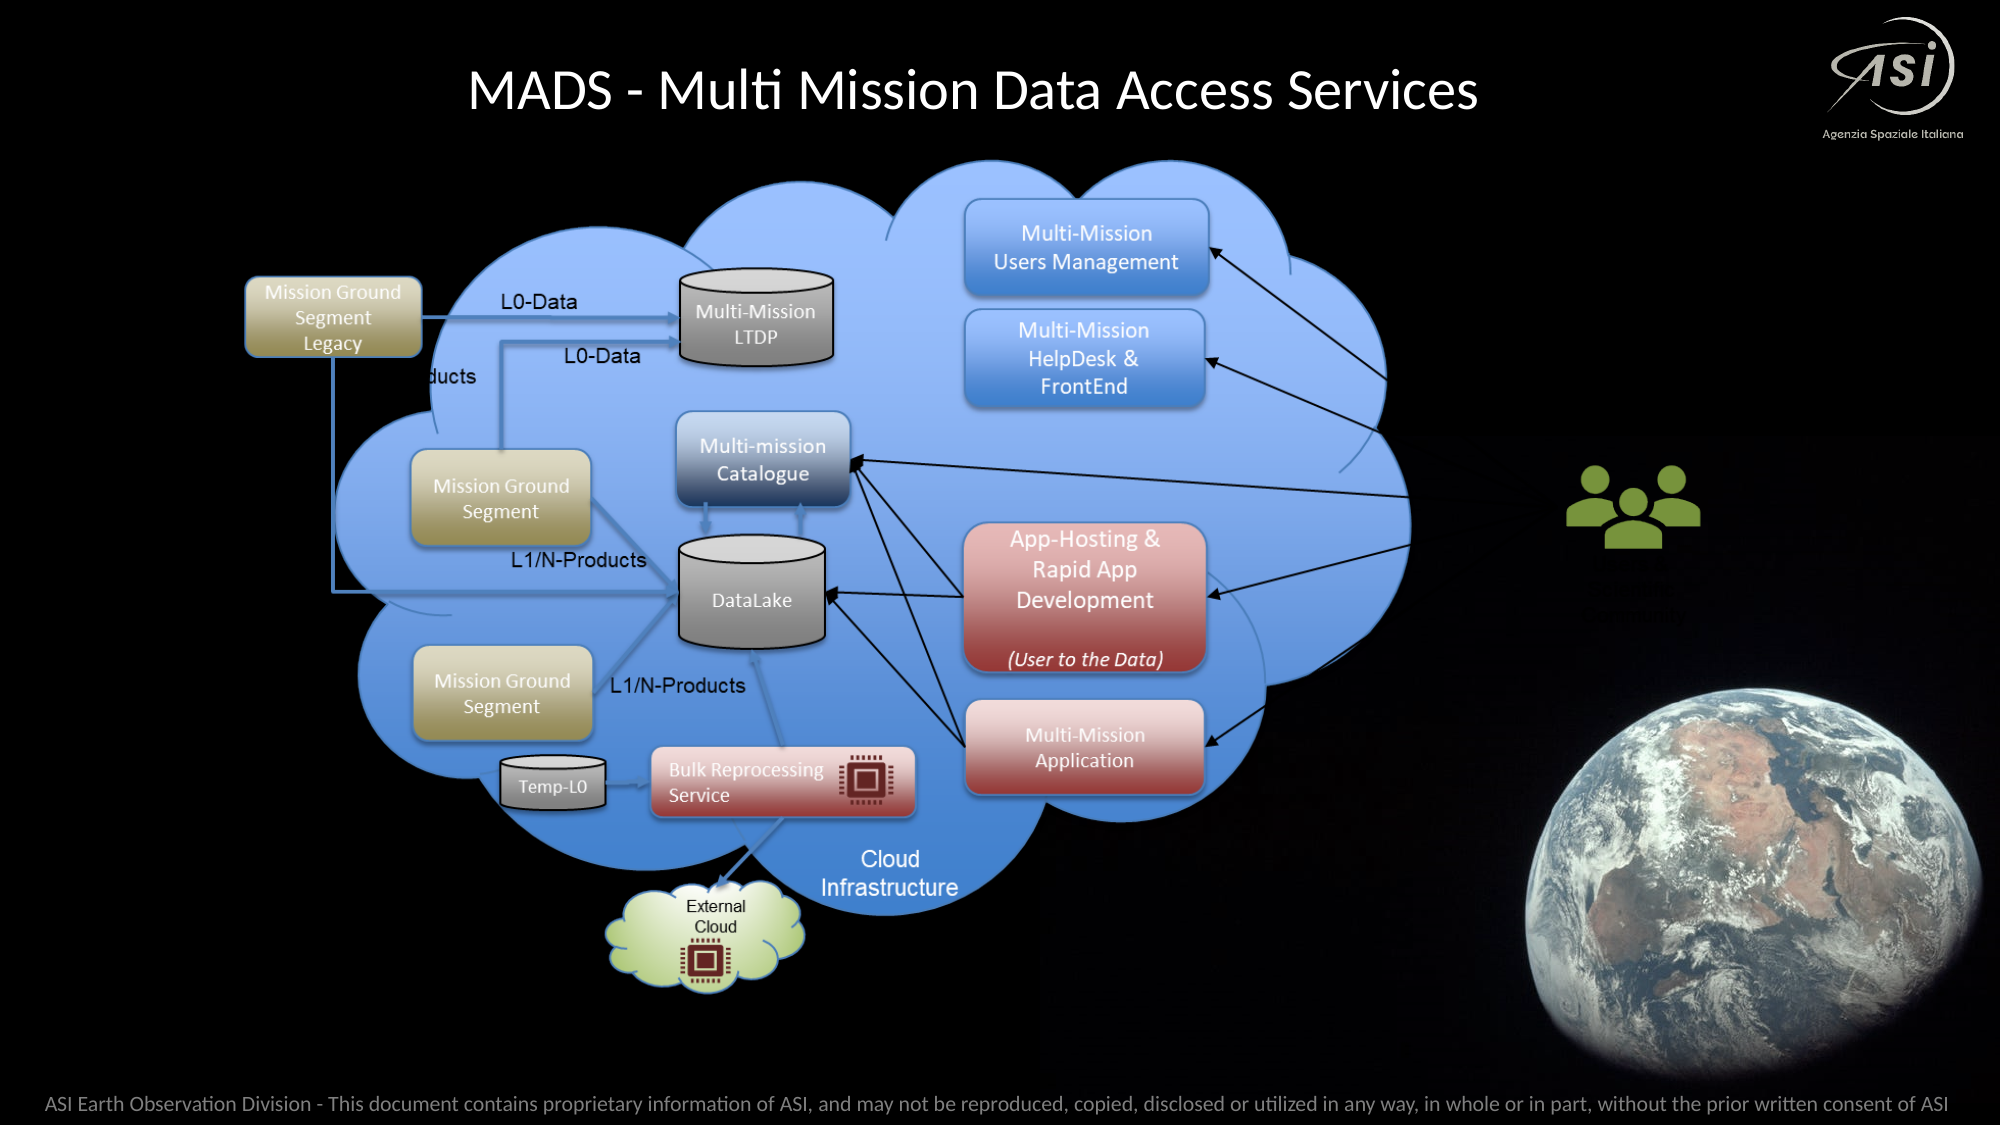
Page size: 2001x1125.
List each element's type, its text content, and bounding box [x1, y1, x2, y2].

picture [1807, 17, 1985, 142]
title MADS - Multi Mission Data Access Services [41, 30, 1906, 157]
picture [237, 155, 2000, 1103]
